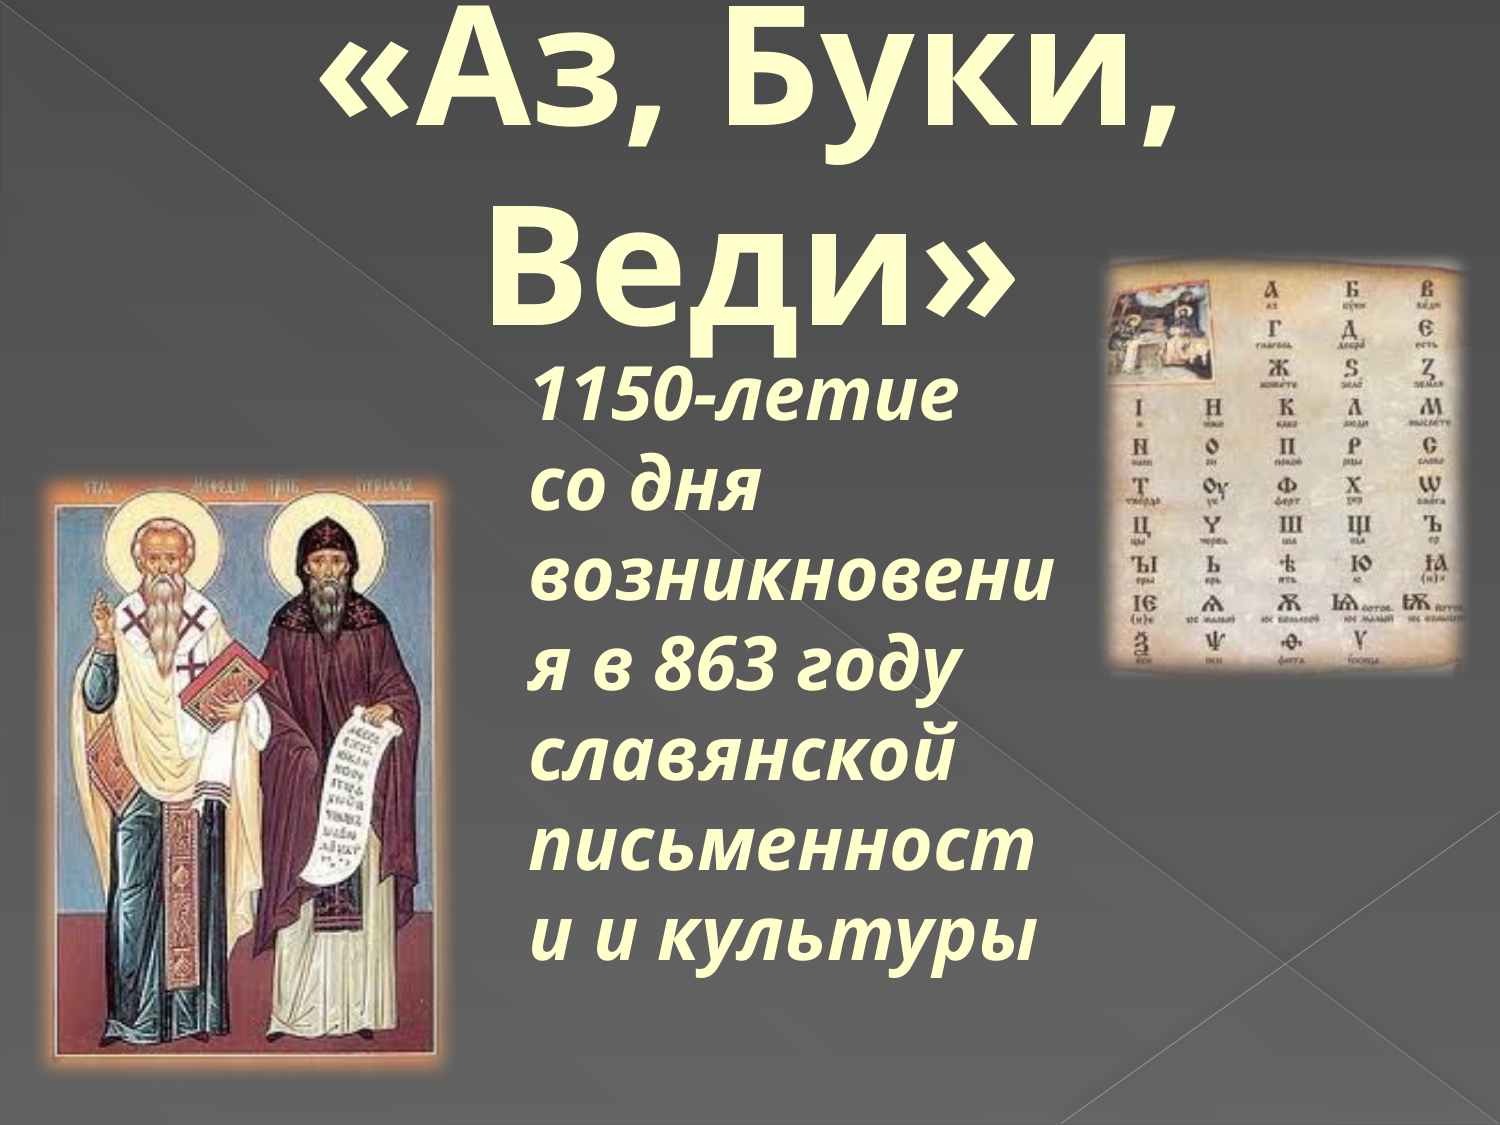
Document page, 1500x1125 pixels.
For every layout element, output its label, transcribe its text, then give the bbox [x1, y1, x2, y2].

title «Аз, Буки, Веди» [75, 43, 1425, 274]
text_box 1150-летие со дня возникновения в 863 году славянской письменности и культуры [513, 338, 1071, 983]
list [1092, 246, 1476, 685]
picture [29, 465, 460, 1084]
